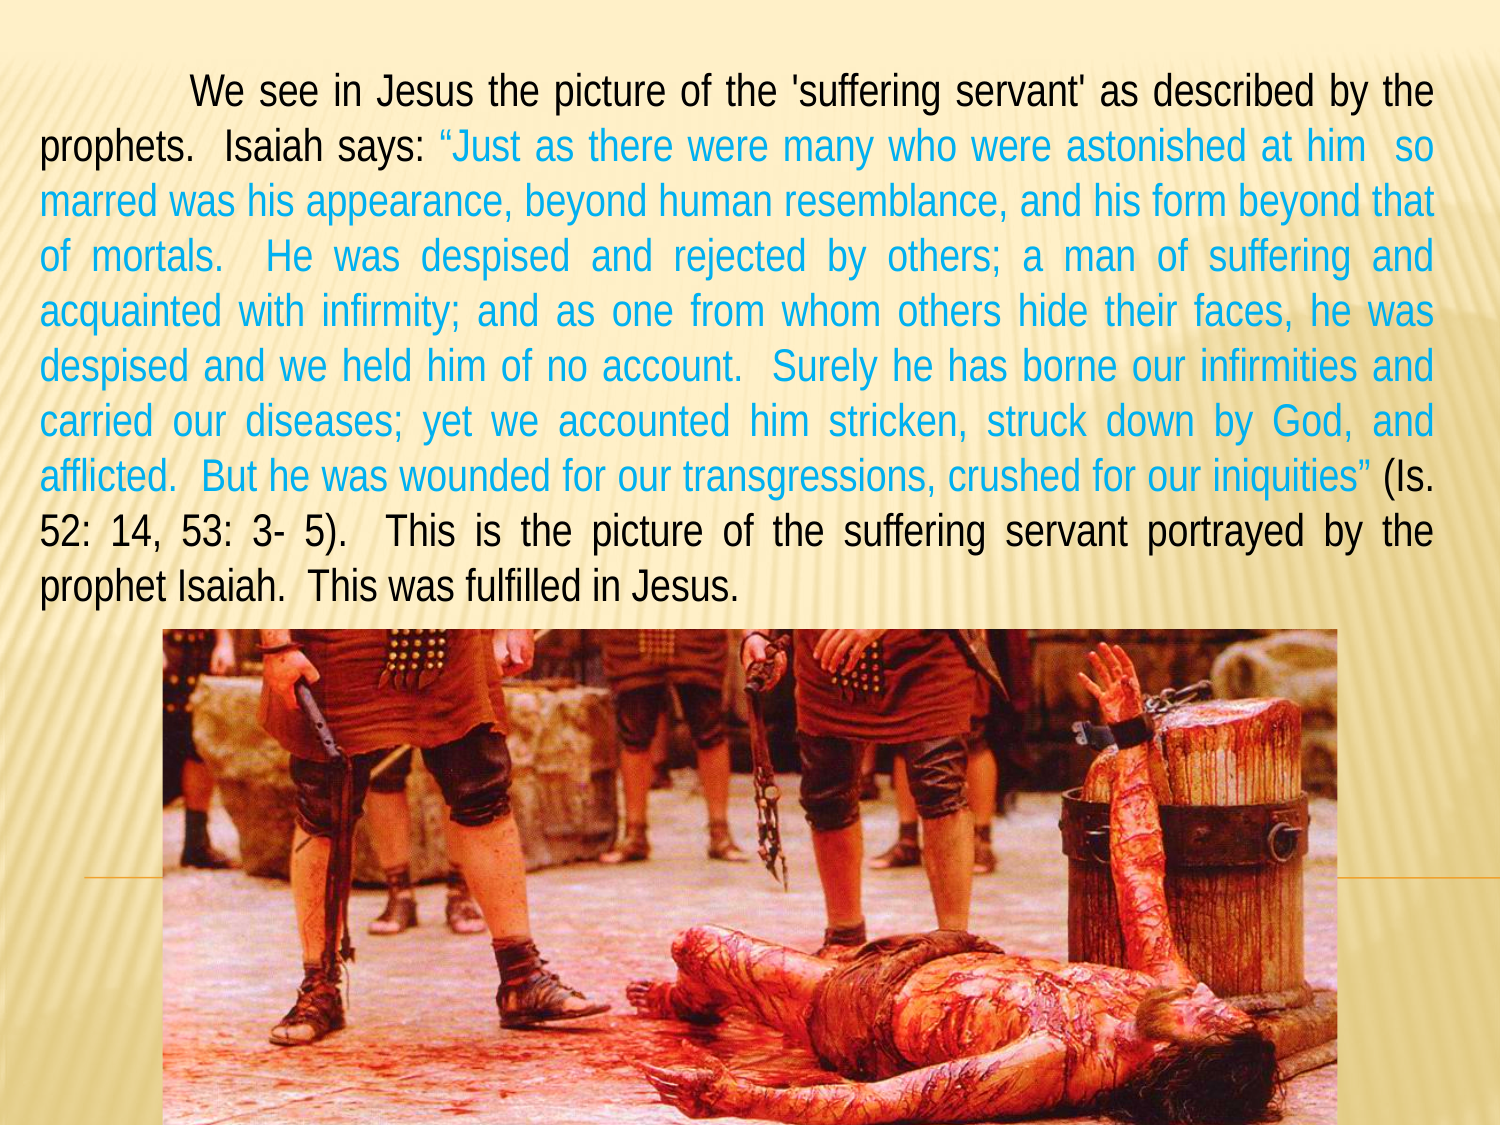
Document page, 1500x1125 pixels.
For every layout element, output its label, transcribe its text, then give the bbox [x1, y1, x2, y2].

picture [162, 628, 1338, 1125]
text_box We see in Jesus the picture of the 'suffering servant' as described by the prophets. Isaiah says: “Just as there were many who were astonished at him so marred was his appearance, beyond human resemblance, and his form beyond that of mortals. He was despised and rejected by others; a man of suffering and acquainted with infirmity; and as one from whom others hide their faces, he was despised and we held him of no account. Surely he has borne our infirmities and carried our diseases; yet we accounted him stricken, struck down by God, and afflicted. But he was wounded for our transgressions, crushed for our iniquities” (Is. 52: 14, 53: 3- 5). This is the picture of the suffering servant portrayed by the prophet Isaiah. This was fulfilled in Jesus. [24, 52, 1450, 618]
